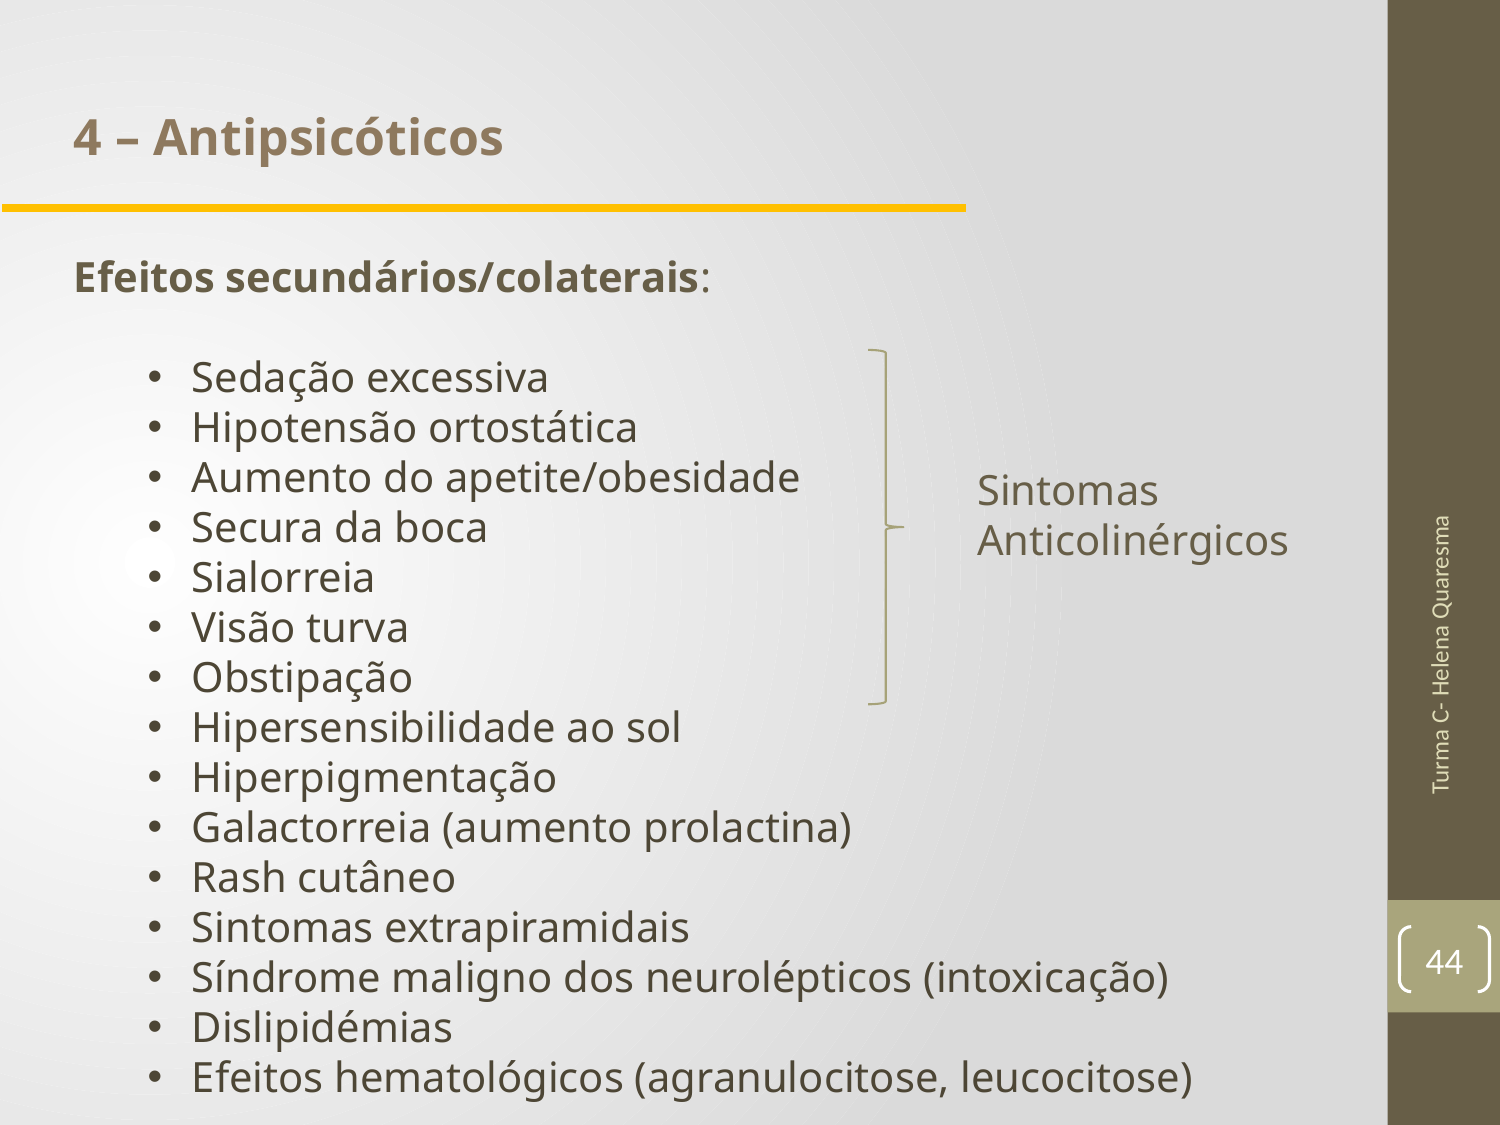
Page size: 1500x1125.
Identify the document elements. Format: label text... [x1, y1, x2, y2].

footer Turma C- Helena Quaresma [1408, 500, 1469, 889]
text_box [868, 348, 905, 706]
text_box 4 – Antipsicóticos [58, 42, 1441, 173]
slide_number 44 [1397, 925, 1492, 994]
text_box Sintomas Anticolinérgicos [962, 456, 1412, 571]
text_box Efeitos secundários/colaterais: Sedação excessiva Hipotensão ortostática Aumento do apetite/obesidade Secura da boca Sialorreia Visão turva Obstipação Hipersensibilidade ao sol Hiperpigmentação Galactorreia (aumento prolactina) Rash cutâneo Sintomas extrapiramidais Síndrome maligno dos neurolépticos (intoxicação) Dislipidémias Efeitos hematológicos (agranulocitose, leucocitose) [58, 243, 1441, 1109]
